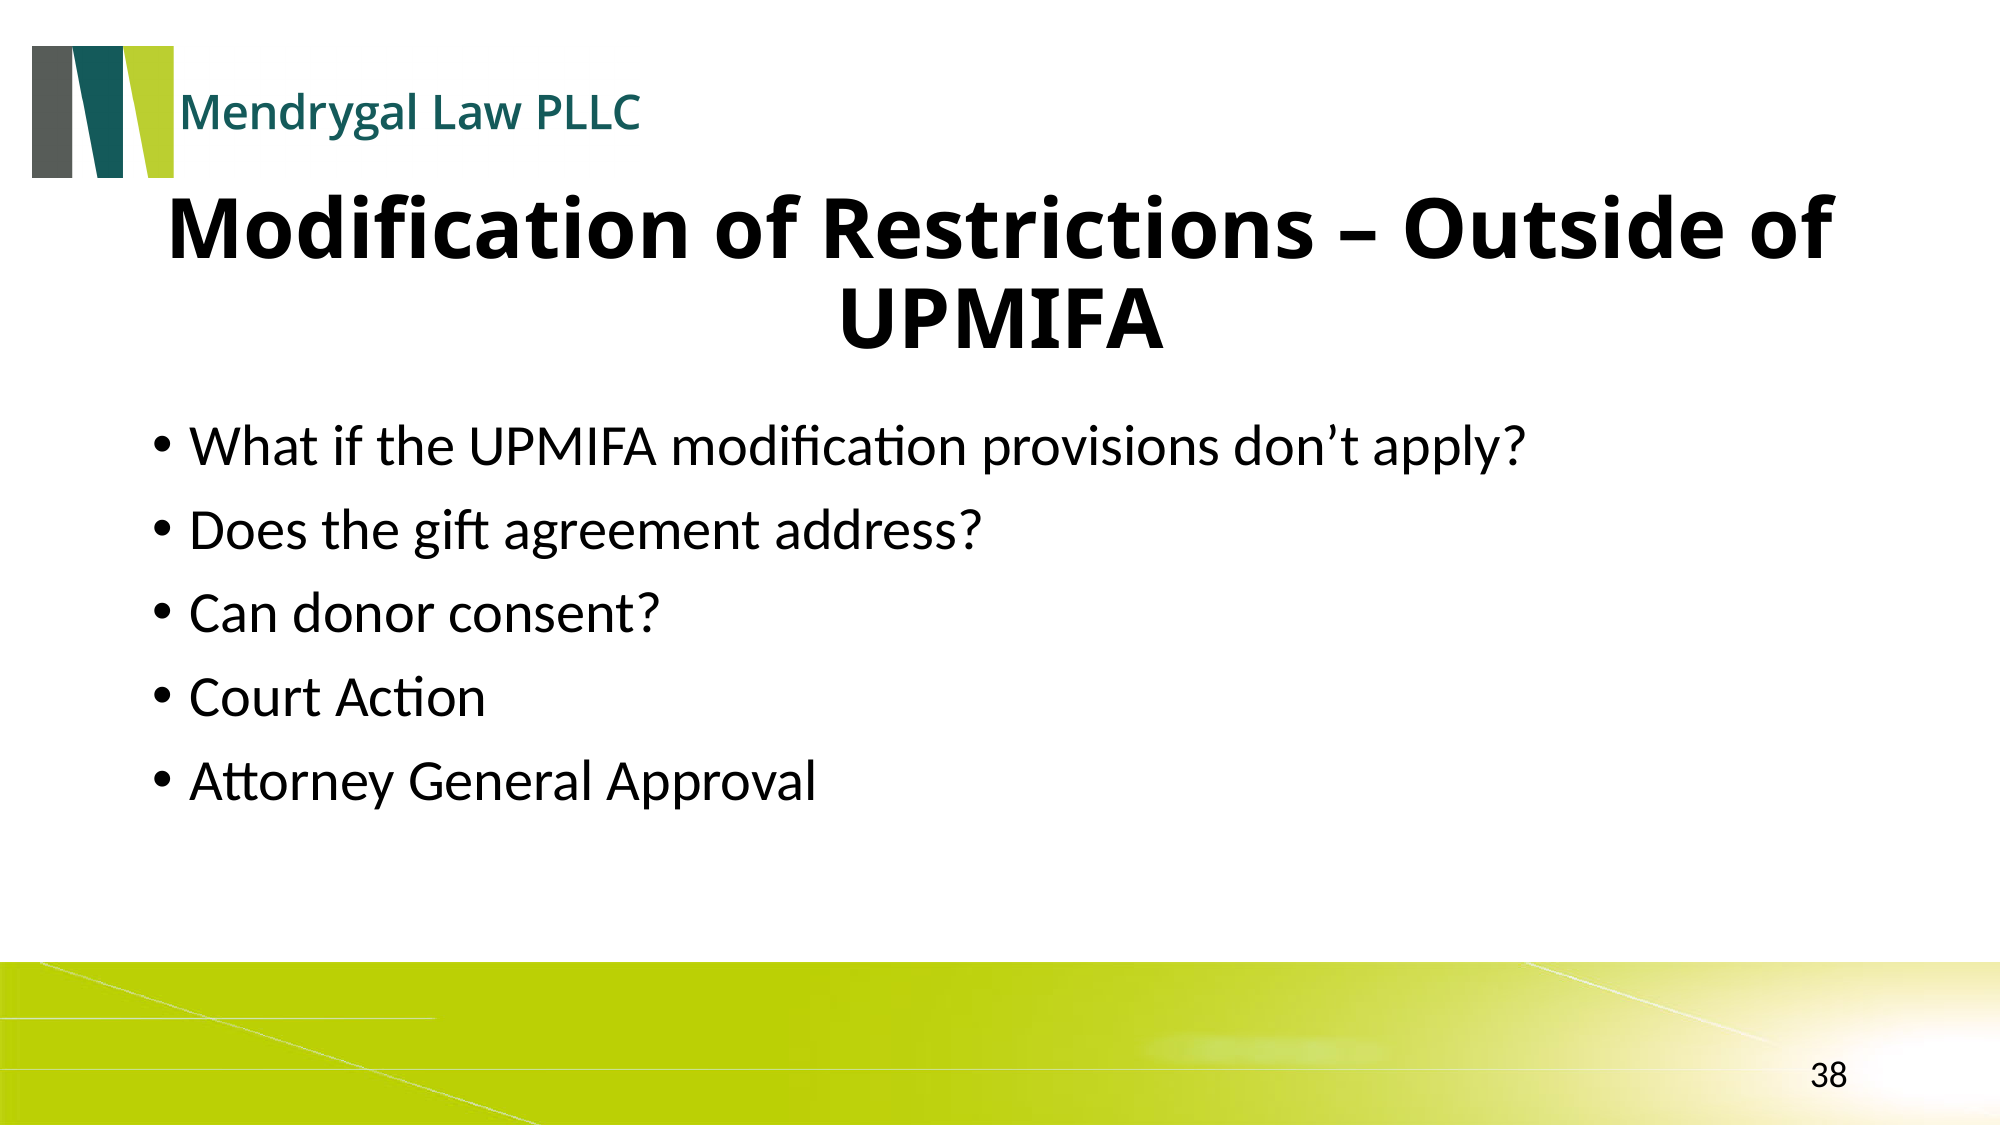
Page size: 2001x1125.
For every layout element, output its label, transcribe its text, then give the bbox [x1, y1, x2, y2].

picture [32, 46, 640, 178]
title Modification of Restrictions – Outside of UPMIFA [137, 167, 1863, 386]
slide_number 38 [1412, 1042, 1863, 1103]
picture [0, 962, 2000, 1125]
list What if the UPMIFA modification provisions don’t apply? Does the gift agreement address? Can donor consent? Court Action Attorney General Approval [137, 407, 1863, 837]
